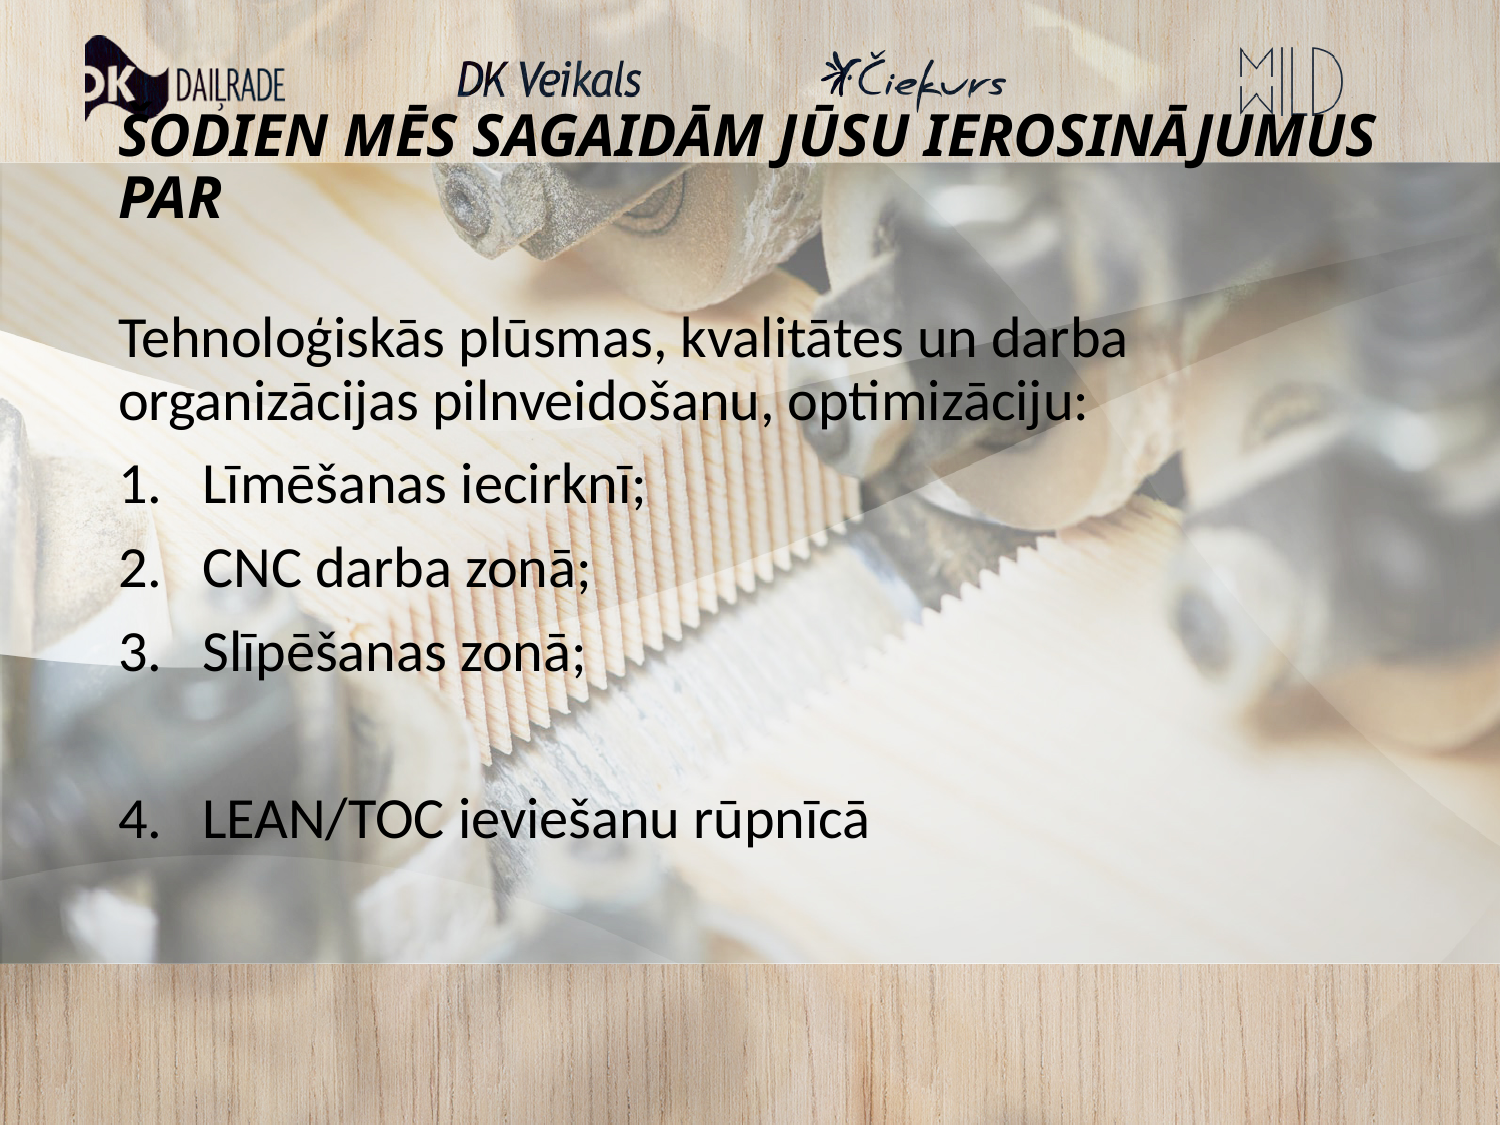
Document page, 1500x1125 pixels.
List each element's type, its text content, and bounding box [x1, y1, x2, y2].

title ŠODIEN MĒS SAGAIDĀM JŪSU IEROSINĀJUMUS PAR [103, 59, 1397, 278]
list Tehnoloģiskās plūsmas, kvalitātes un darba organizācijas pilnveidošanu, optimizāciju: Līmēšanas iecirknī; CNC darba zonā; Slīpēšanas zonā; LEAN/TOC ieviešanu rūpnīcā [103, 299, 1397, 1014]
picture [0, 0, 1500, 1125]
